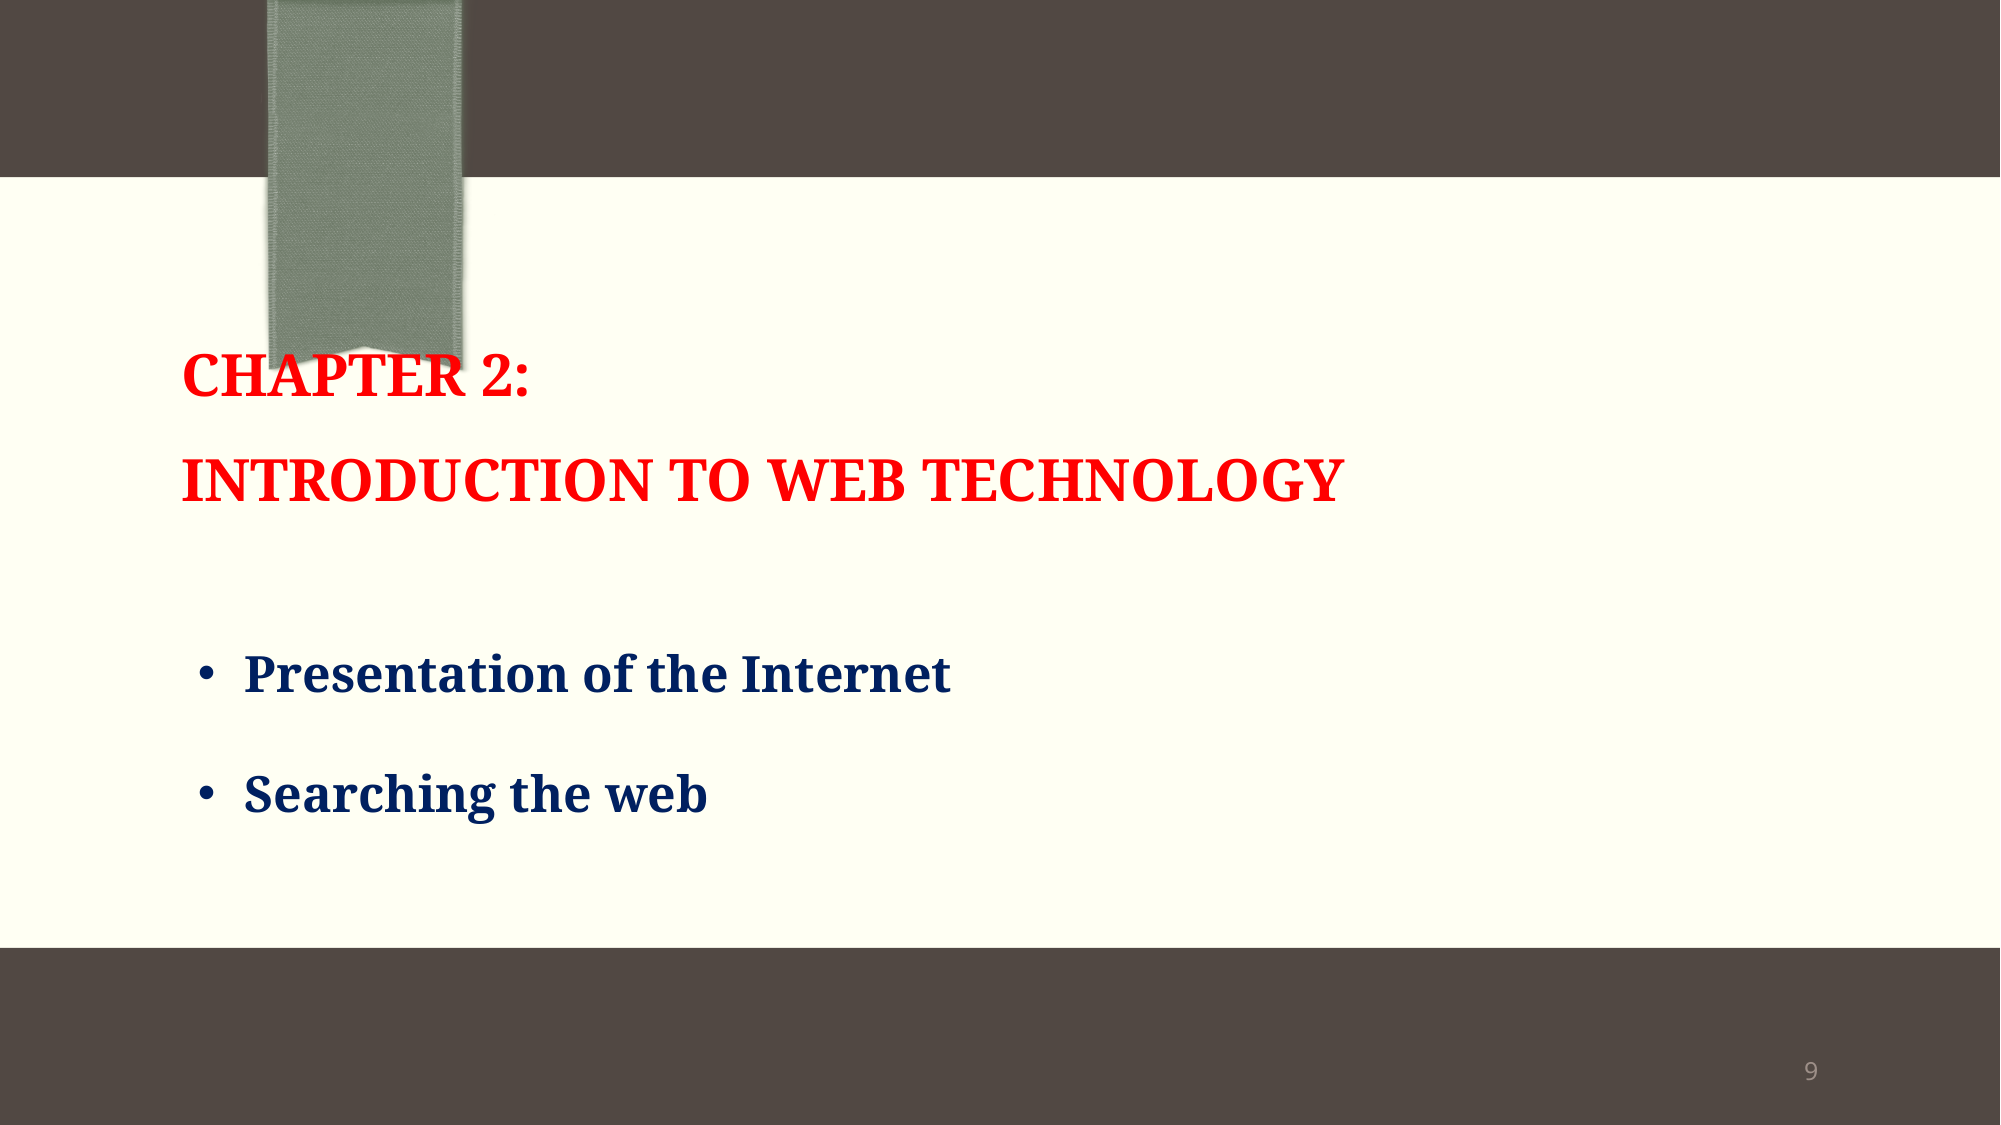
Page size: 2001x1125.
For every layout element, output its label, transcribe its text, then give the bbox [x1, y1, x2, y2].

slide_number 9 [1518, 1042, 1819, 1103]
title Chapter 2: Introduction to web technology [181, 226, 1838, 591]
subtitle Presentation of the Internet Searching the web [197, 574, 1855, 858]
